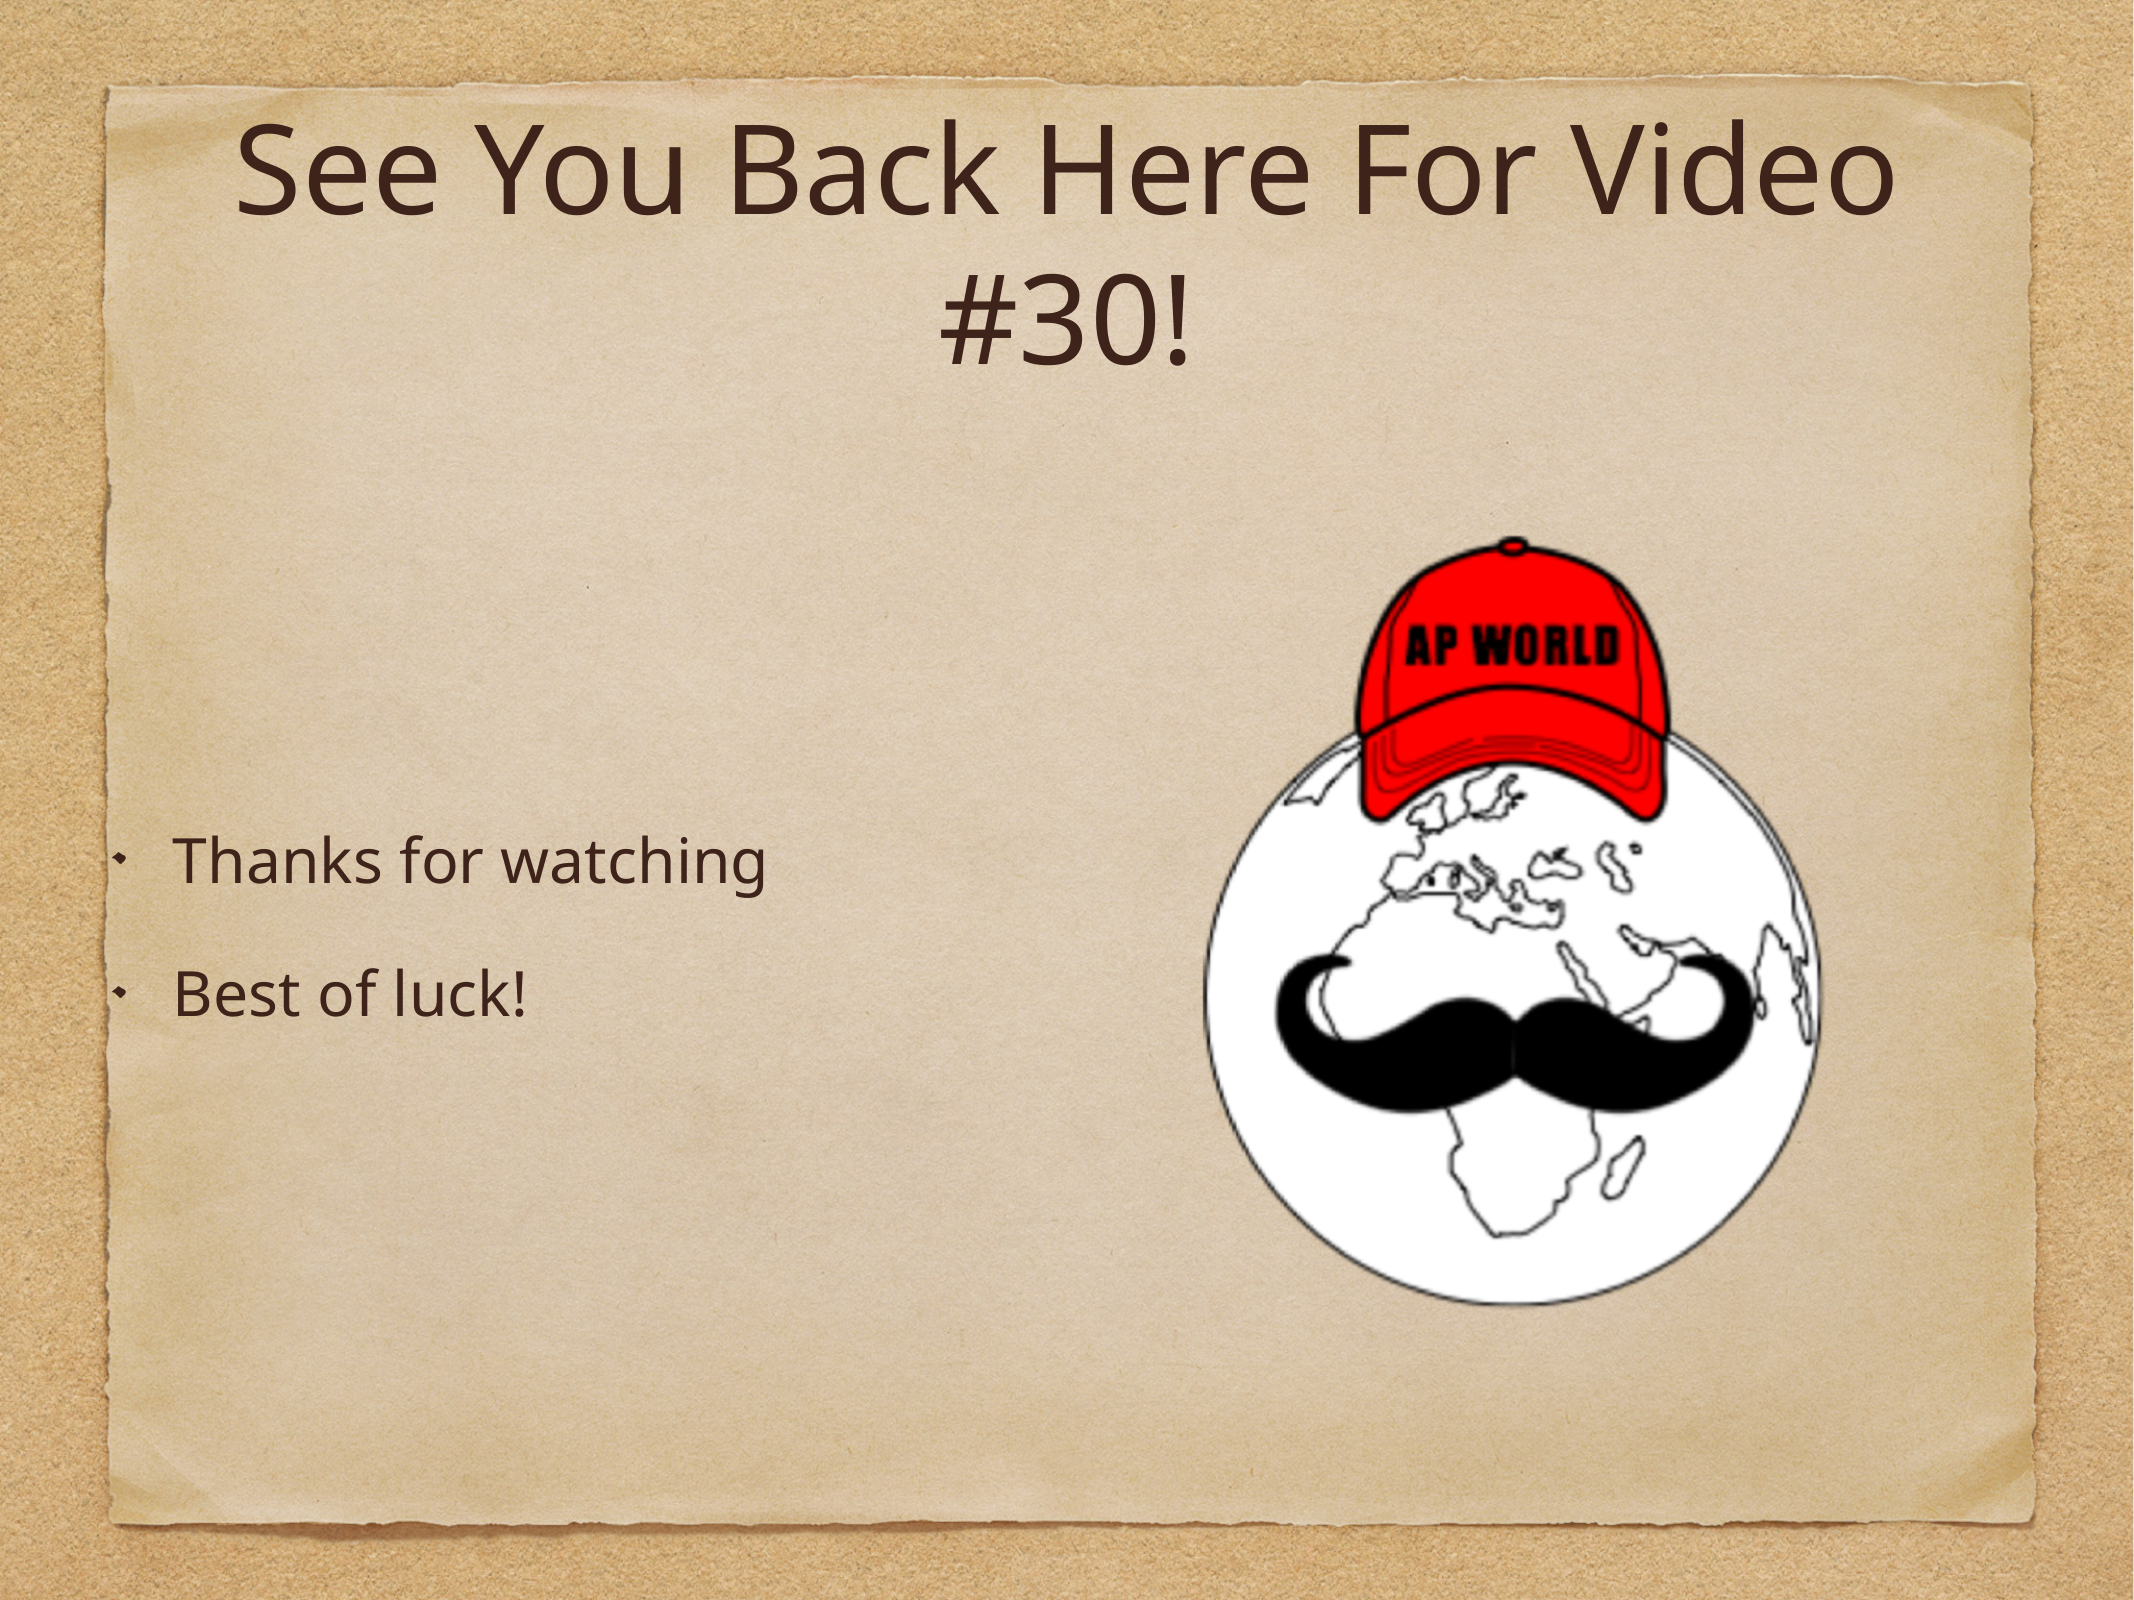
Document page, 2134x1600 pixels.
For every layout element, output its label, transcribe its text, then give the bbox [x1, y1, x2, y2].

list Thanks for watching Best of luck! [103, 335, 1212, 1514]
title See You Back Here For Video #30! [103, 66, 2030, 413]
picture [0, 0, 2134, 1600]
